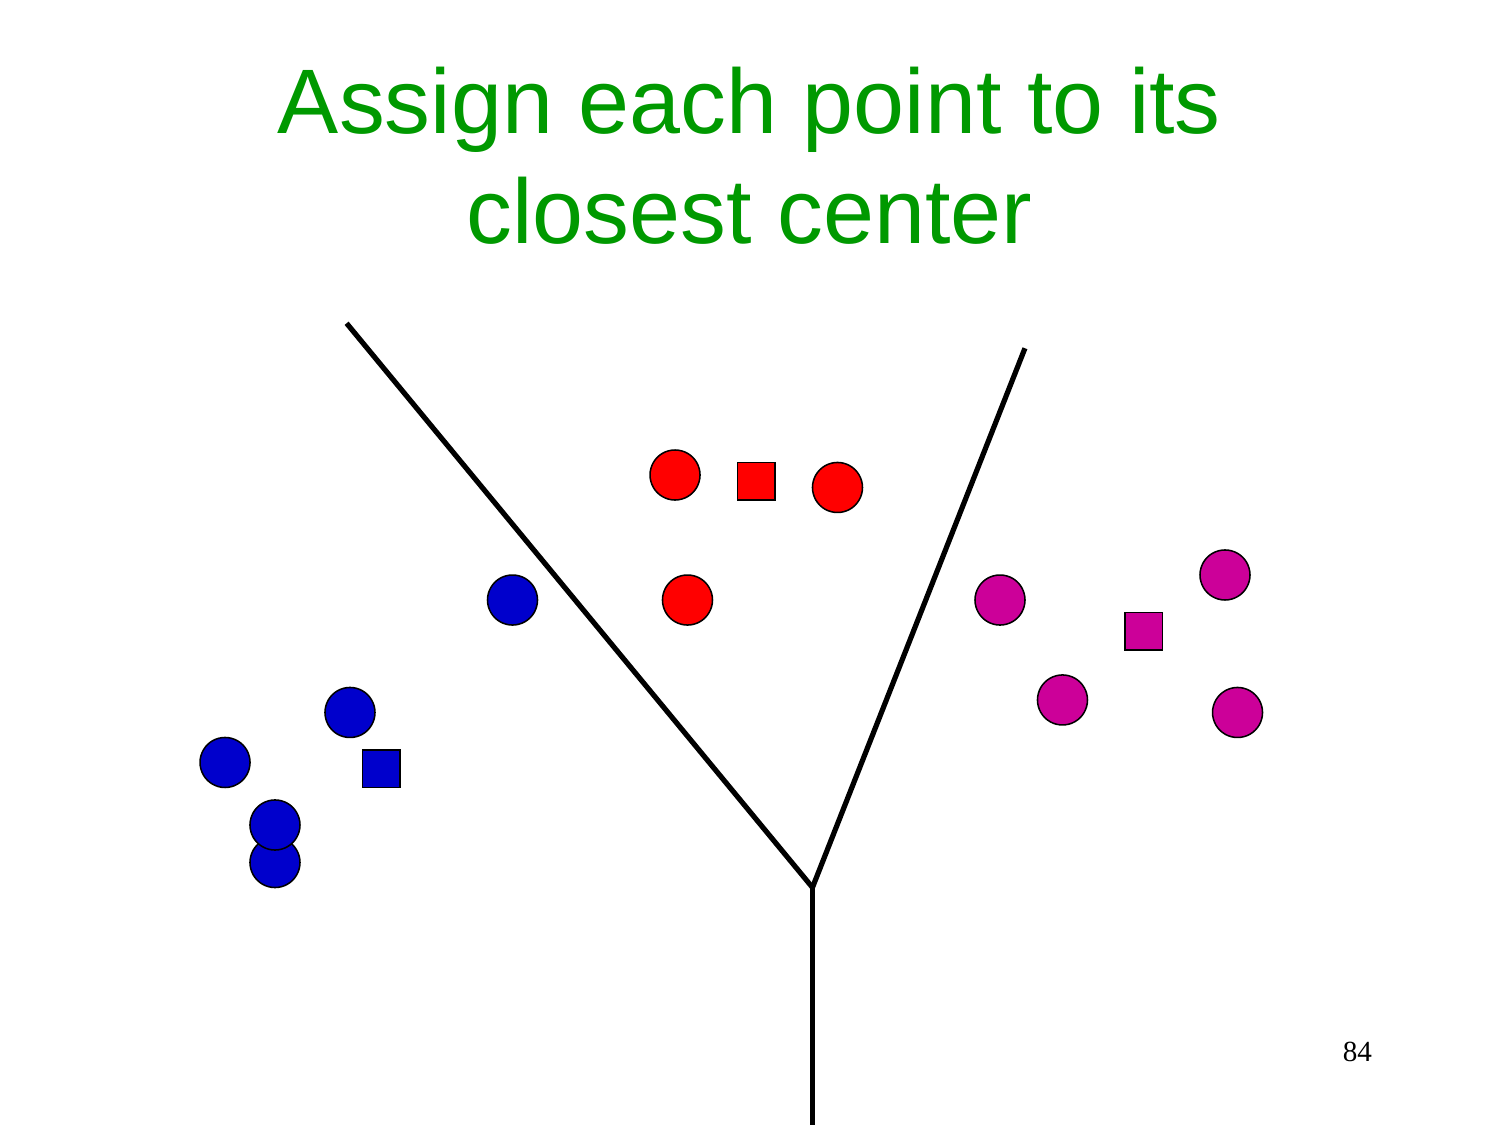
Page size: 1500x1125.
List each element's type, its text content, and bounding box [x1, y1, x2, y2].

text_box [1200, 549, 1251, 601]
title Assign each point to its closest center [112, 57, 1388, 246]
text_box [812, 347, 1026, 888]
slide_number 84 [1074, 1024, 1388, 1101]
text_box [1037, 674, 1088, 725]
text_box [249, 844, 301, 888]
text_box [1125, 612, 1163, 650]
text_box [249, 799, 301, 851]
text_box [324, 689, 341, 736]
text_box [346, 323, 813, 888]
text_box [1212, 687, 1263, 738]
text_box [200, 737, 251, 788]
